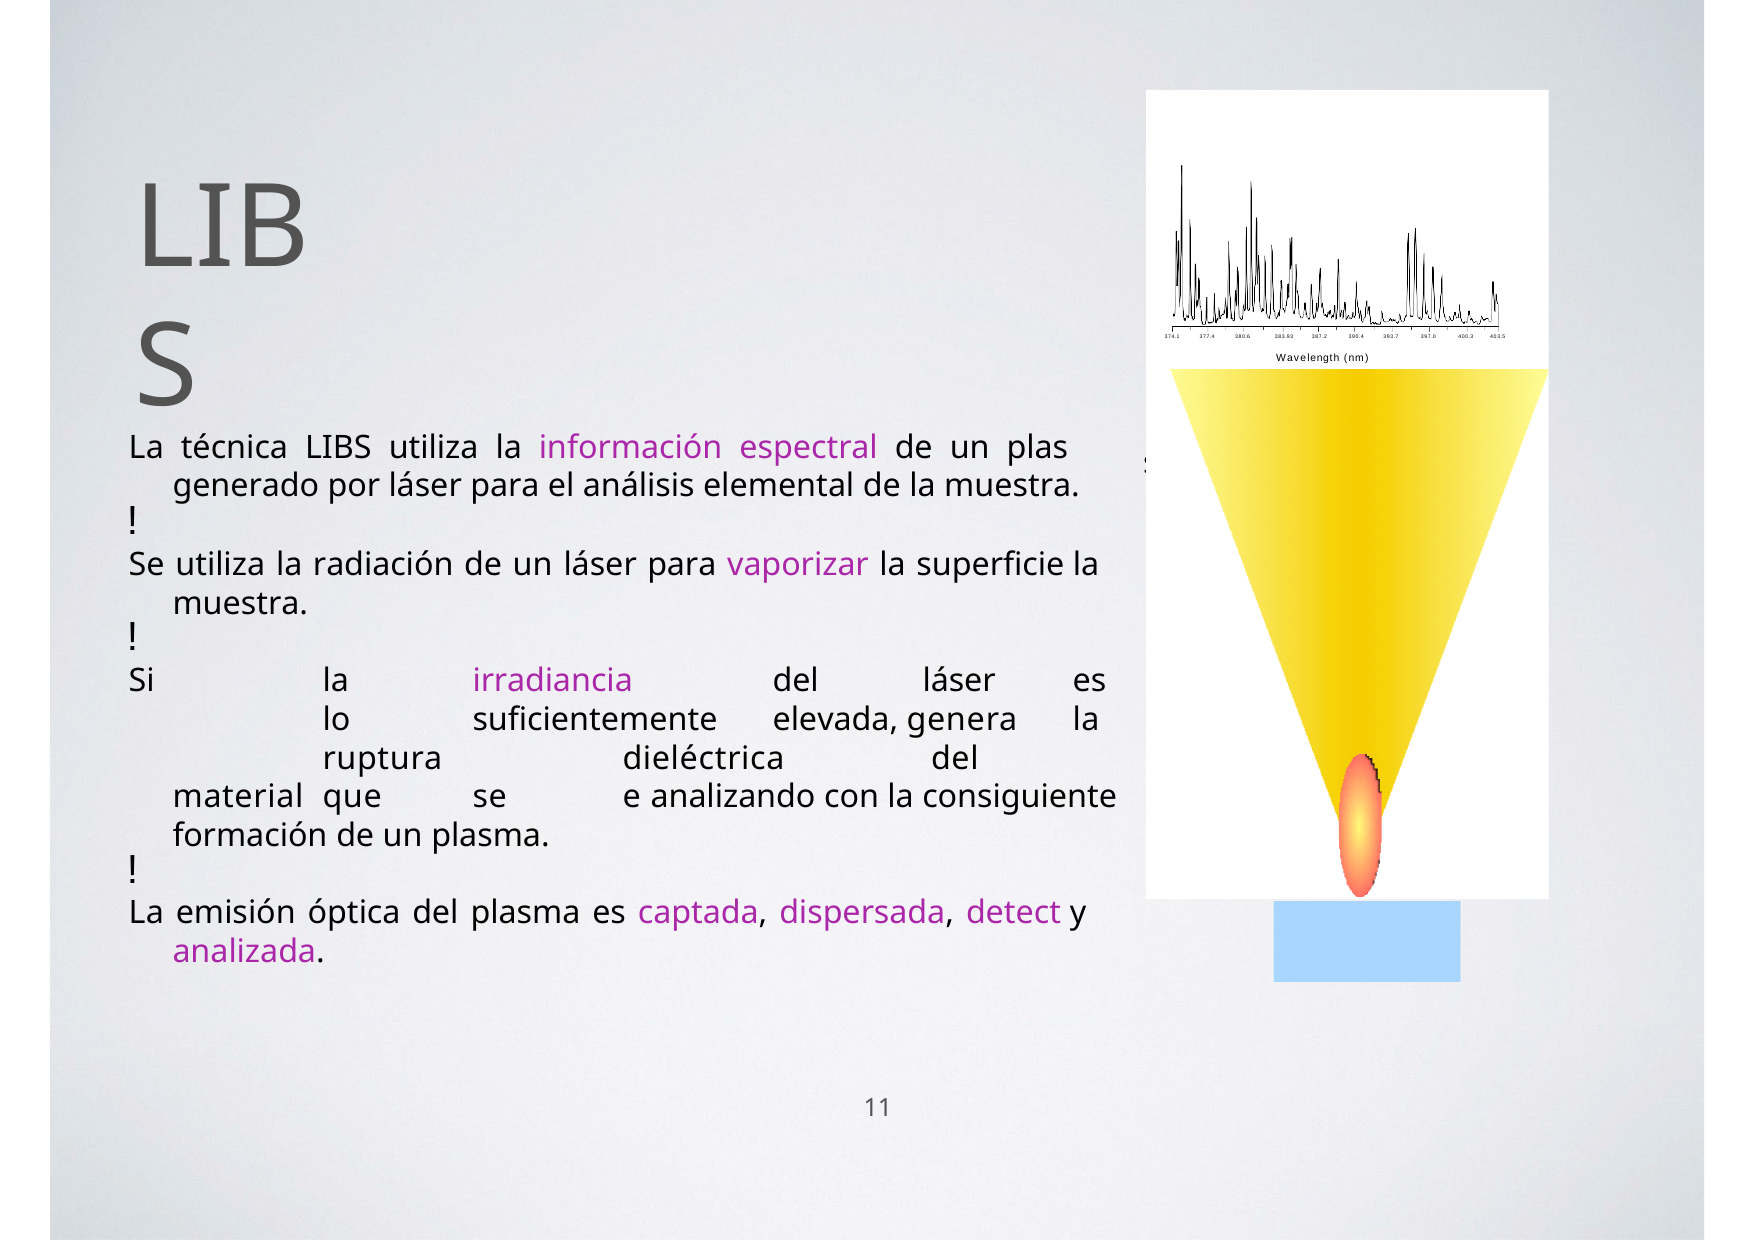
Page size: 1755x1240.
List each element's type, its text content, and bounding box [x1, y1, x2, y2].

text_box La técnica LIBS utiliza la información espectral de un plas generado por láser para el análisis elemental de la muestra. ! Se utiliza la radiación de un láser para vaporizar la superficie la muestra. ! Si la irradiancia del láser es lo suficientemente elevada, genera la ruptura dieléctrica del material que se e analizando con la consiguiente formación de un plasma. ! La emisión óptica del plasma es captada, dispersada, detect y analizada. [126, 425, 1152, 970]
text_box Wavelength (nm) [1274, 351, 1374, 364]
text_box 400.3 [1456, 333, 1477, 340]
text_box [1338, 754, 1382, 897]
text_box 380.6 [1232, 333, 1253, 340]
text_box 403.5 [1488, 333, 1509, 340]
text_box 393.7 [1381, 333, 1402, 340]
text_box 374.1 [1162, 333, 1183, 340]
text_box [1170, 369, 1549, 876]
text_box ma de se stá ada [1135, 89, 1146, 638]
text_box 397.0 [1418, 333, 1439, 340]
text_box 377.4 [1197, 333, 1218, 340]
text_box [50, 0, 1705, 1240]
text_box LIBS [132, 150, 332, 425]
text_box [1273, 901, 1461, 982]
text_box 383.93 387.2 390.4 [1272, 333, 1364, 346]
text_box [1146, 89, 1549, 900]
text_box 11 [859, 1091, 894, 1126]
text_box [1172, 165, 1499, 332]
